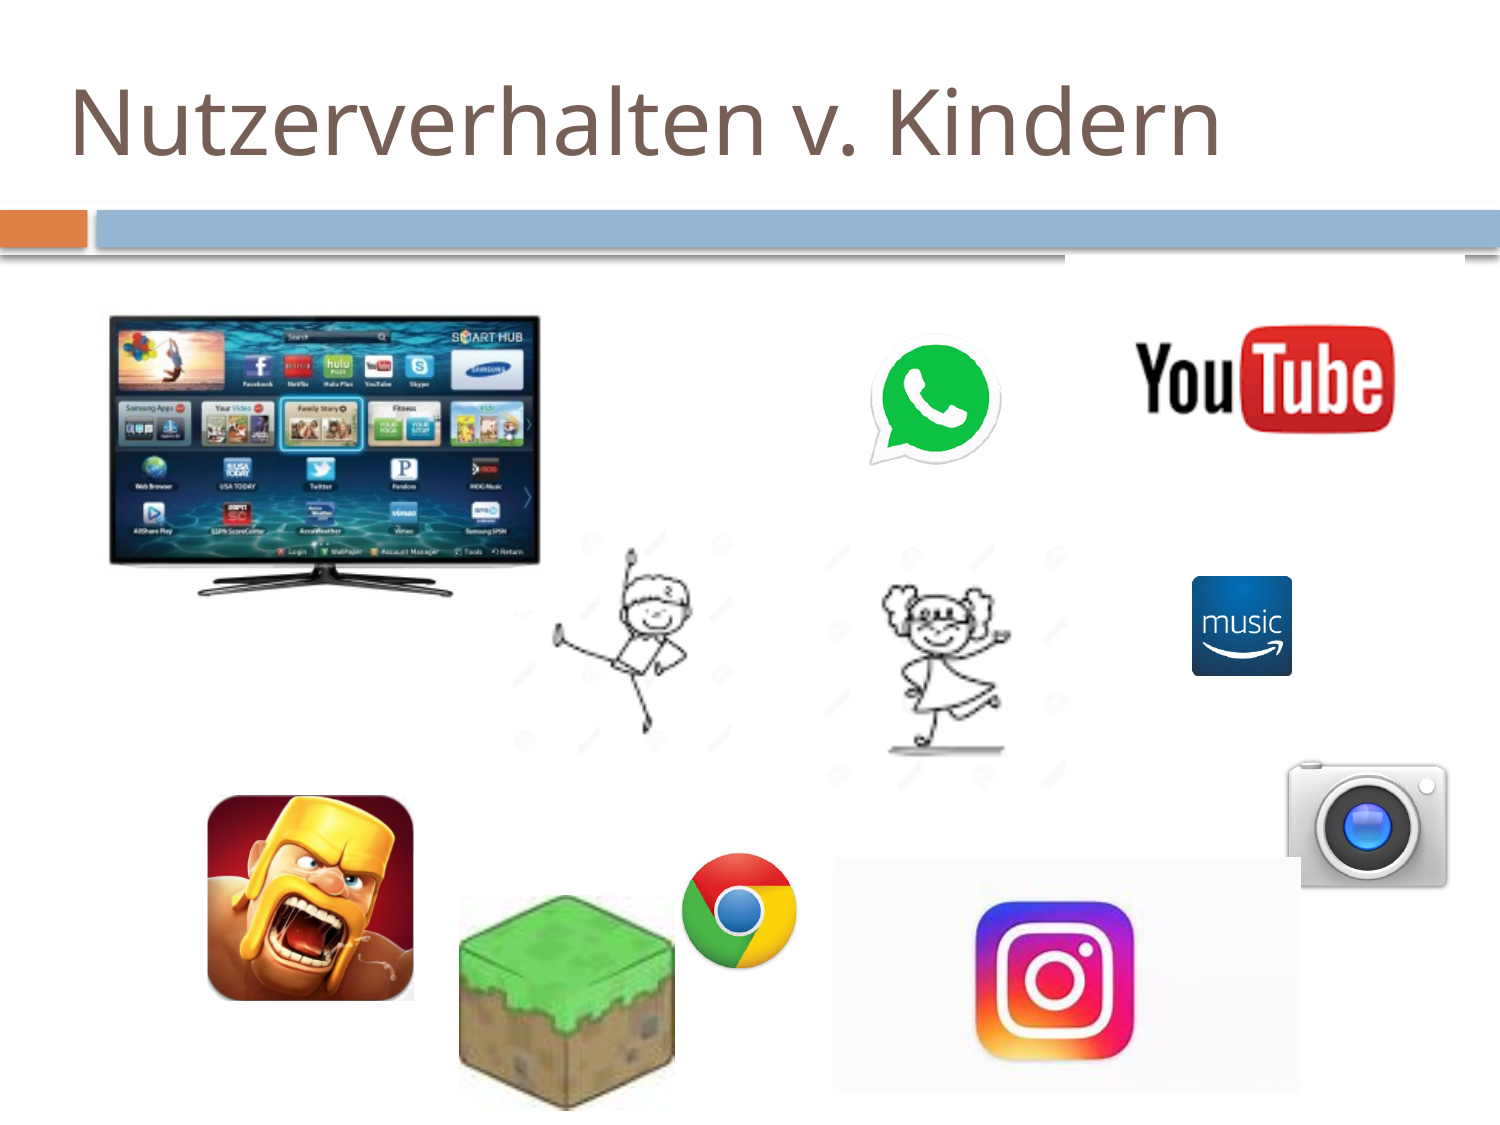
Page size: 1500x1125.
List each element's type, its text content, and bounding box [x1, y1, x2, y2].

picture [867, 331, 1003, 467]
picture [1065, 254, 1465, 504]
title Nutzerverhalten v. Kindern [53, 37, 1438, 200]
picture [1191, 576, 1292, 676]
picture [206, 794, 415, 1002]
picture [818, 538, 1076, 796]
picture [831, 741, 1453, 1095]
picture [99, 304, 554, 610]
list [507, 526, 740, 759]
picture [458, 845, 805, 1112]
